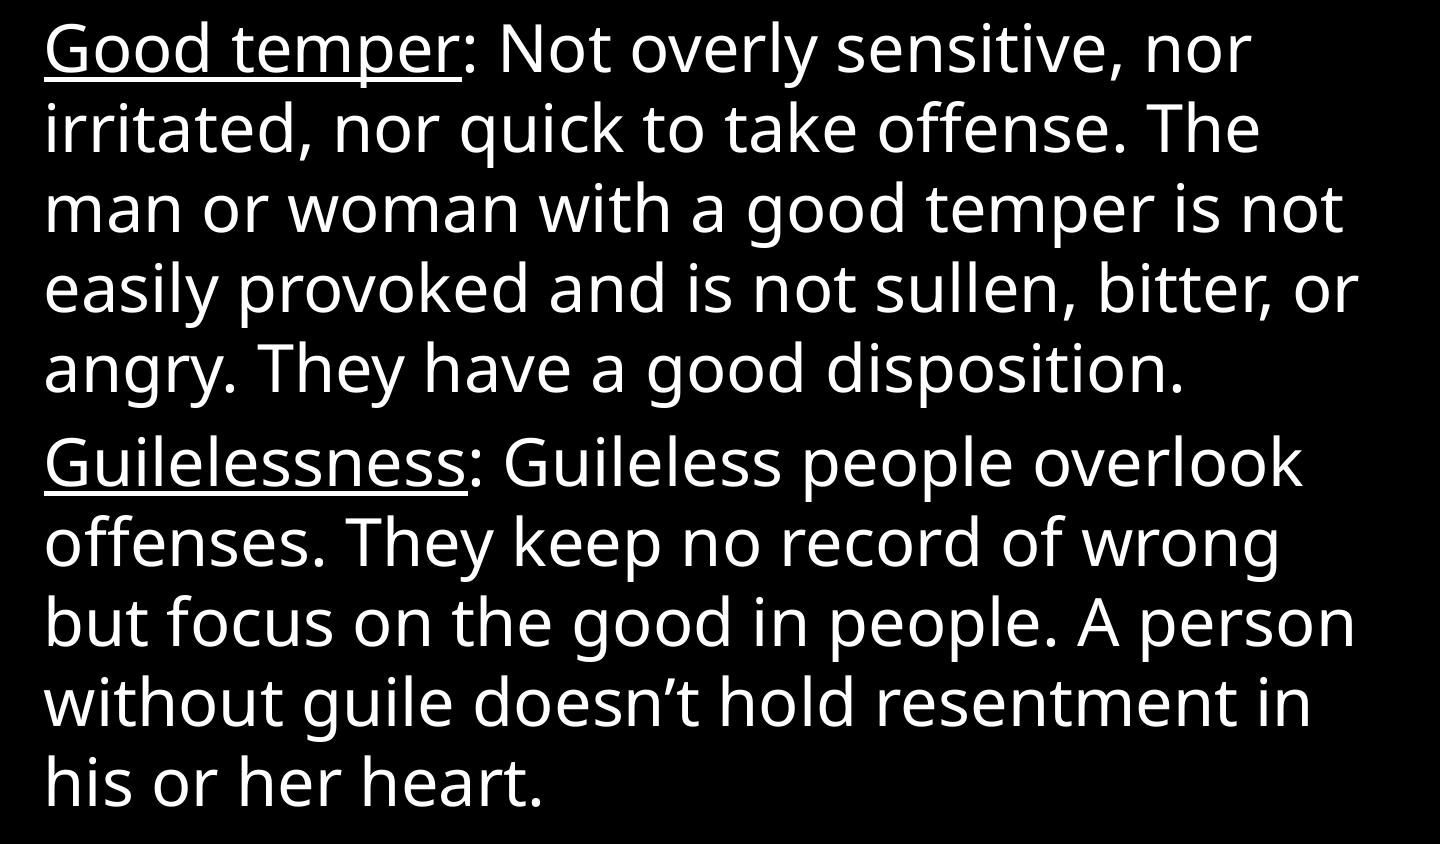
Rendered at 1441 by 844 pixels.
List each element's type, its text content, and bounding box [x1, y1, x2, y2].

subtitle Good temper: Not overly sensitive, nor irritated, nor quick to take offense. The man or woman with a good temper is not easily provoked and is not sullen, bitter, or angry. They have a good disposition. Guilelessness: Guileless people overlook offenses. They keep no record of wrong but focus on the good in people. A person without guile doesn’t hold resentment in his or her heart. [32, 0, 1408, 844]
